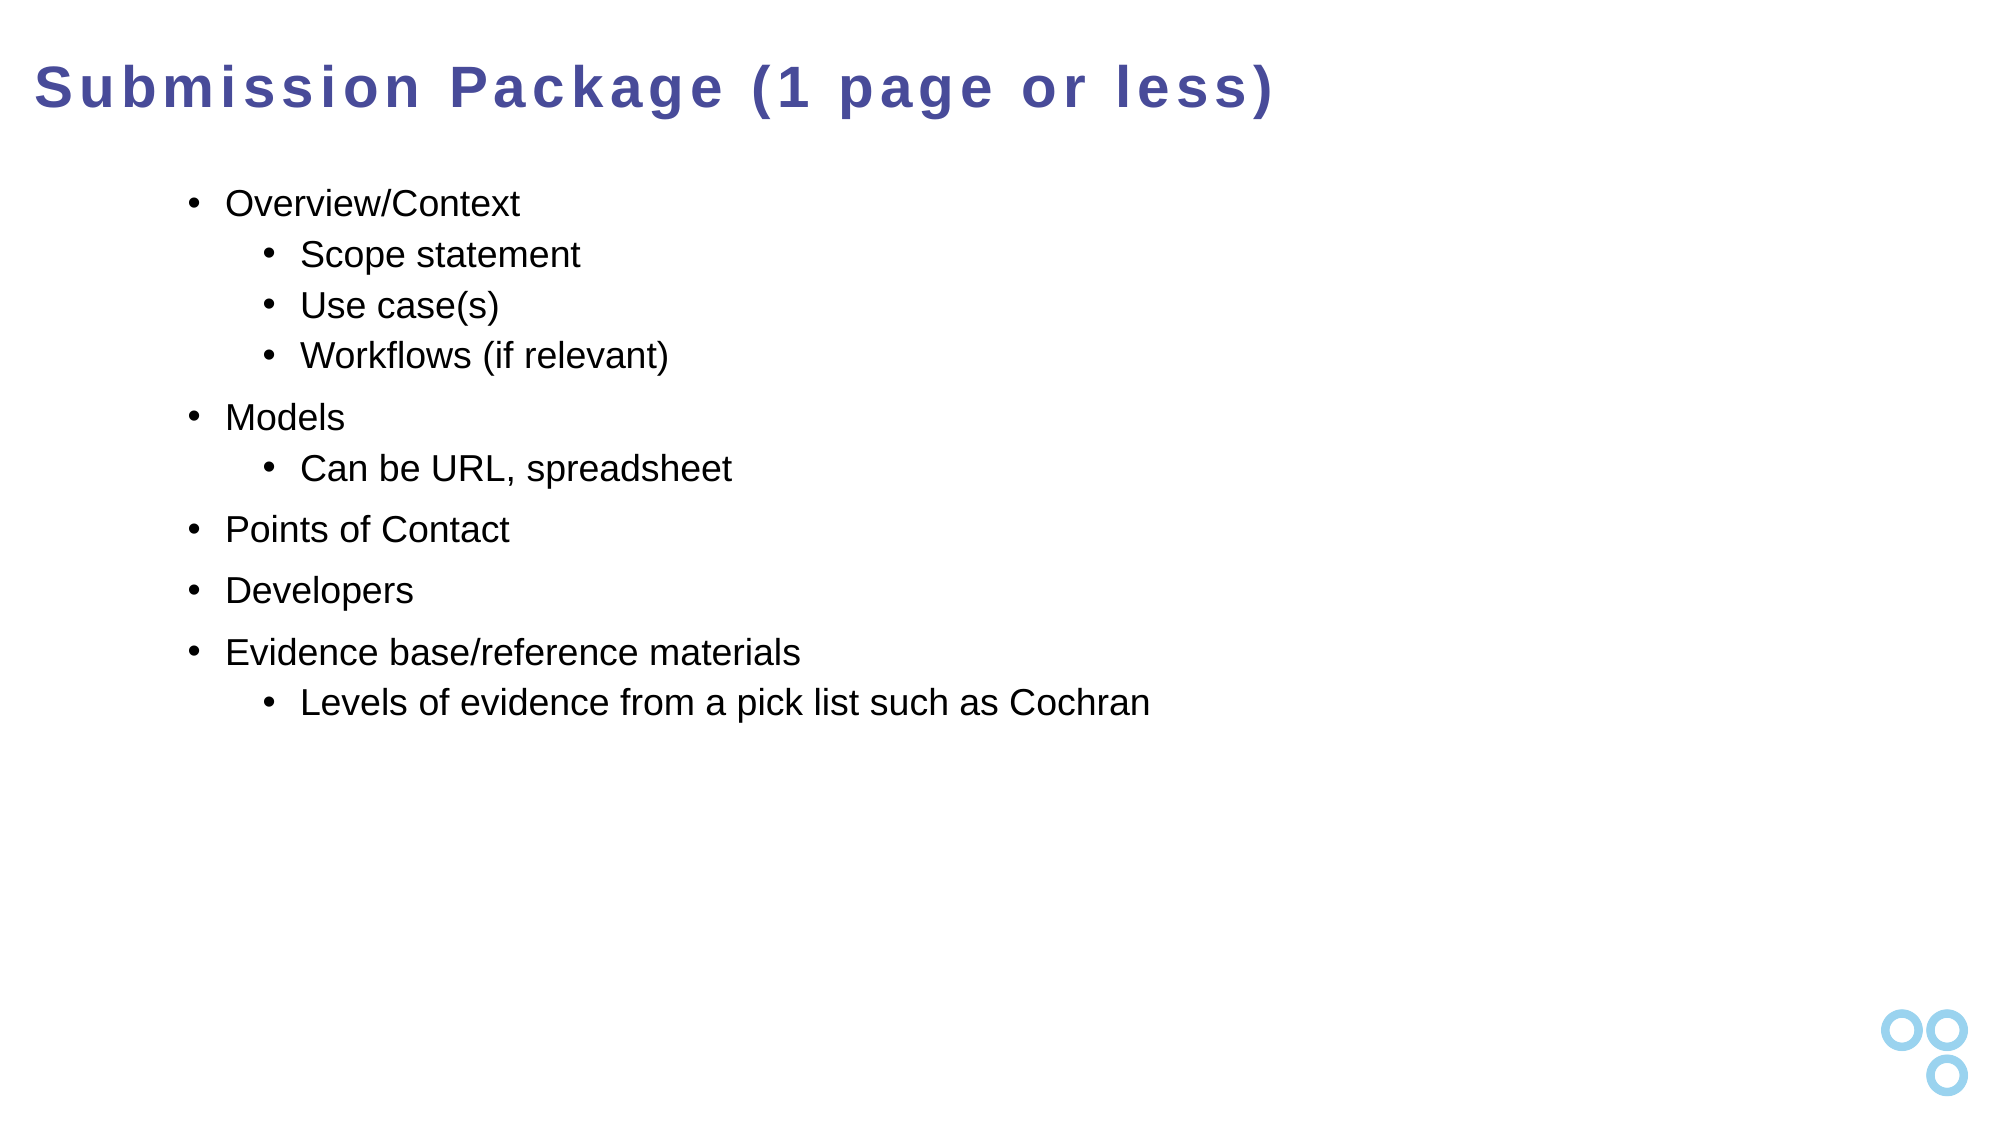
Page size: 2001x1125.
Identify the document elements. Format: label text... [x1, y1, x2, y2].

picture [1874, 1002, 1975, 1103]
list Overview/Context Scope statement Use case(s) Workflows (if relevant) Models Can be URL, spreadsheet Points of Contact Developers Evidence base/reference materials Levels of evidence from a pick list such as Cochran [172, 176, 1881, 1003]
title Submission Package (1 page or less) [19, 22, 1863, 155]
